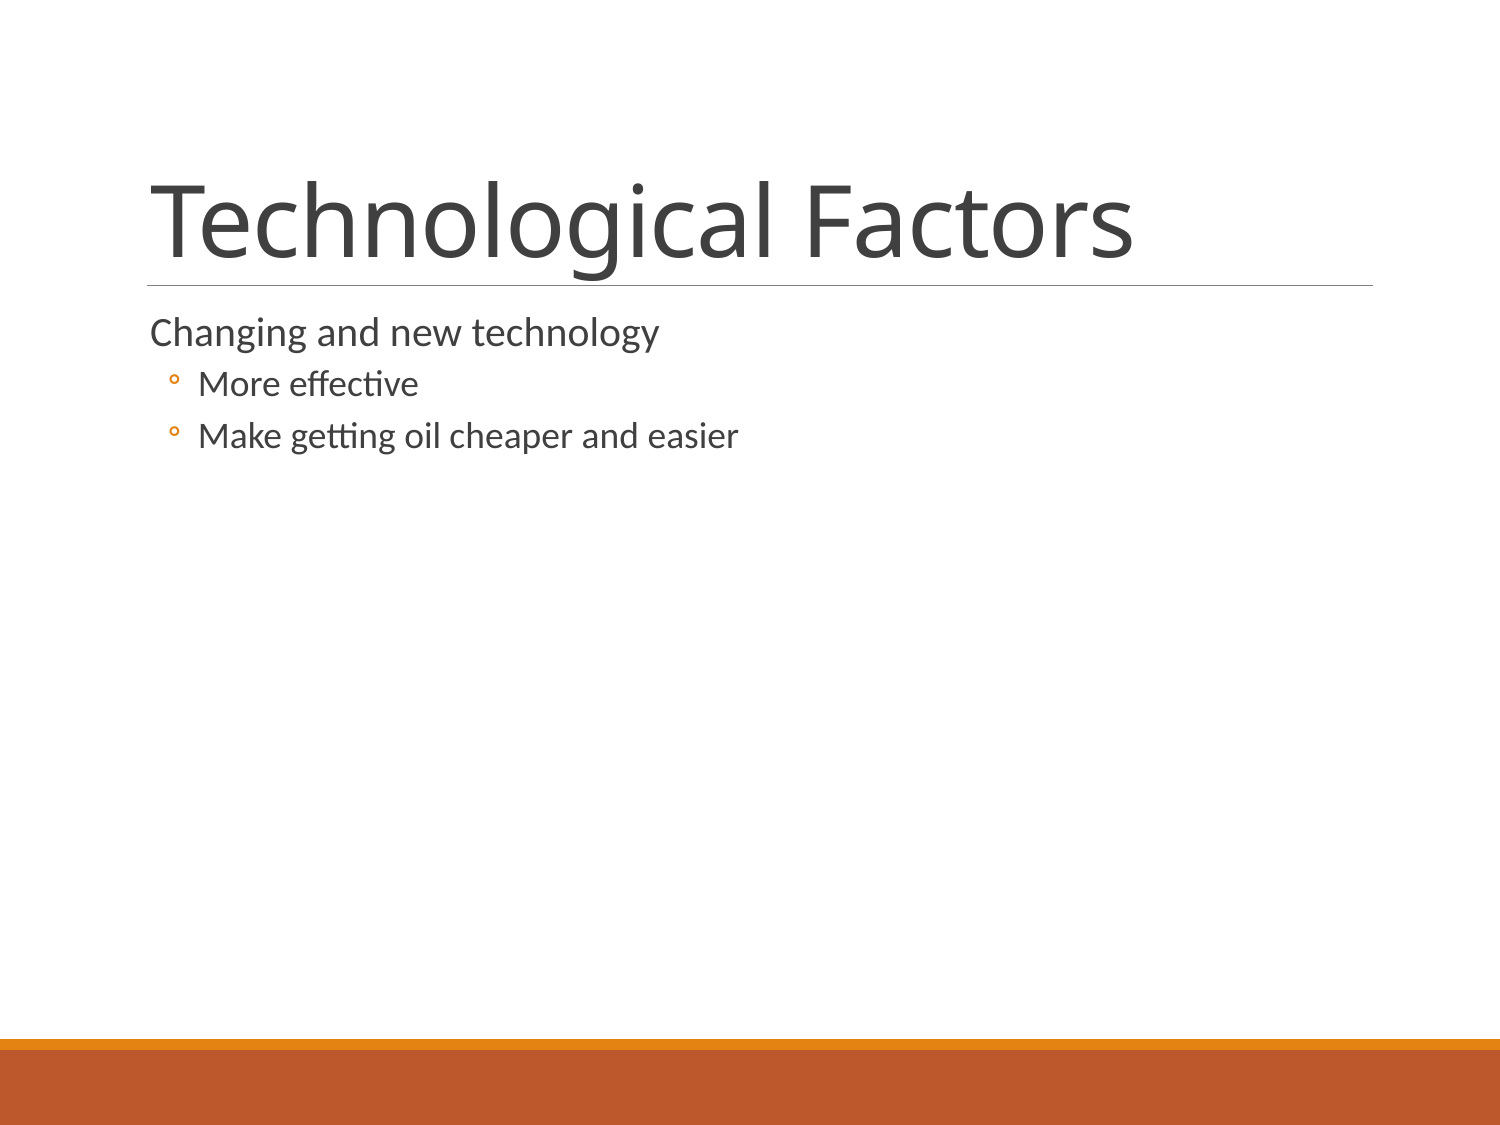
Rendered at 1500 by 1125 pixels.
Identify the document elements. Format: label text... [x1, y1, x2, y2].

list Changing and new technology More effective Make getting oil cheaper and easier [135, 302, 1373, 963]
title Technological Factors [135, 47, 1373, 285]
